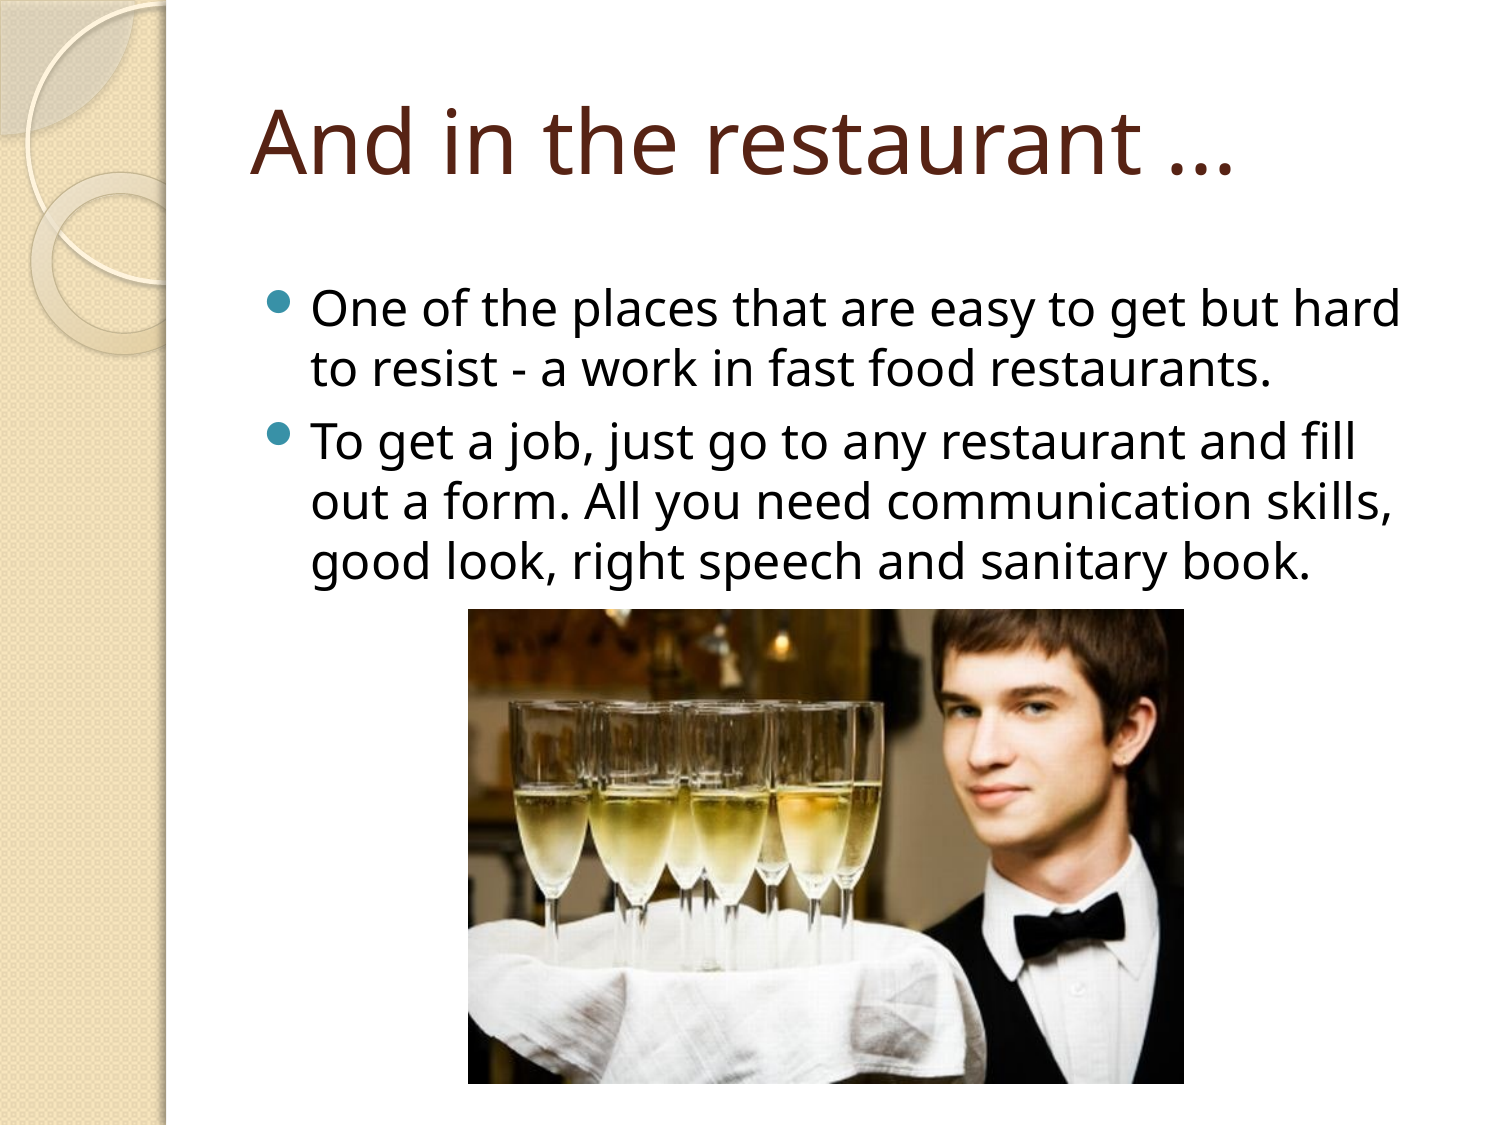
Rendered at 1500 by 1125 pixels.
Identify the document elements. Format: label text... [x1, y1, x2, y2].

list One of the places that are easy to get but hard to resist - a work in fast food restaurants. To get a job, just go to any restaurant and fill out a form. All you need communication skills, good look, right speech and sanitary book. [235, 269, 1466, 1025]
picture [468, 609, 1184, 1084]
title And in the restaurant ... [235, 45, 1466, 233]
